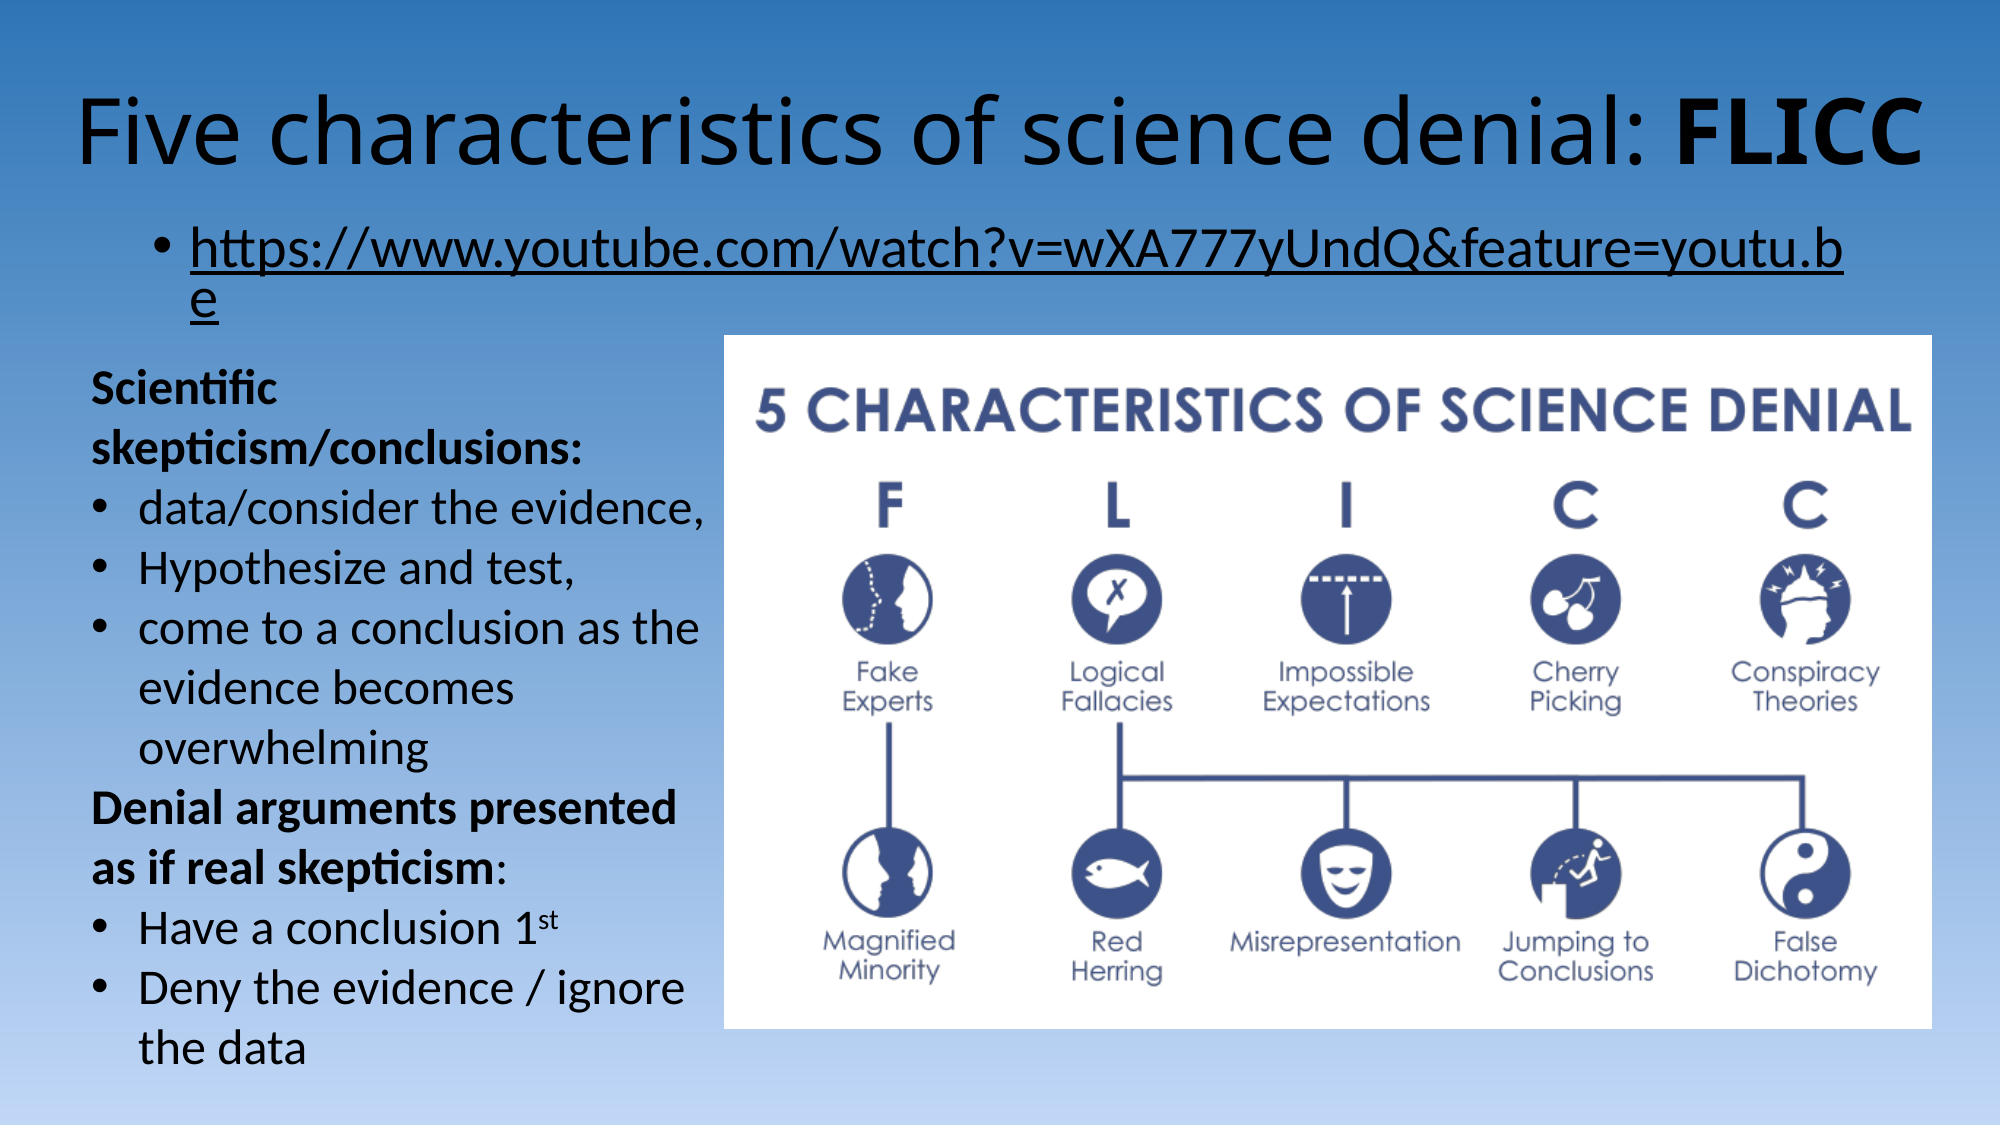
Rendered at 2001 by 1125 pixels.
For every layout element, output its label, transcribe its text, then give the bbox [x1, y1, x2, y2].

title Five characteristics of science denial: FLICC [0, 26, 2000, 244]
picture [724, 335, 1932, 1030]
text_box Scientific skepticism/conclusions: data/consider the evidence, Hypothesize and test, come to a conclusion as the evidence becomes overwhelming Denial arguments presented as if real skepticism: Have a conclusion 1st Deny the evidence / ignore the data [76, 347, 724, 1083]
list https://www.youtube.com/watch?v=wXA777yUndQ&feature=youtu.be [137, 209, 1863, 347]
